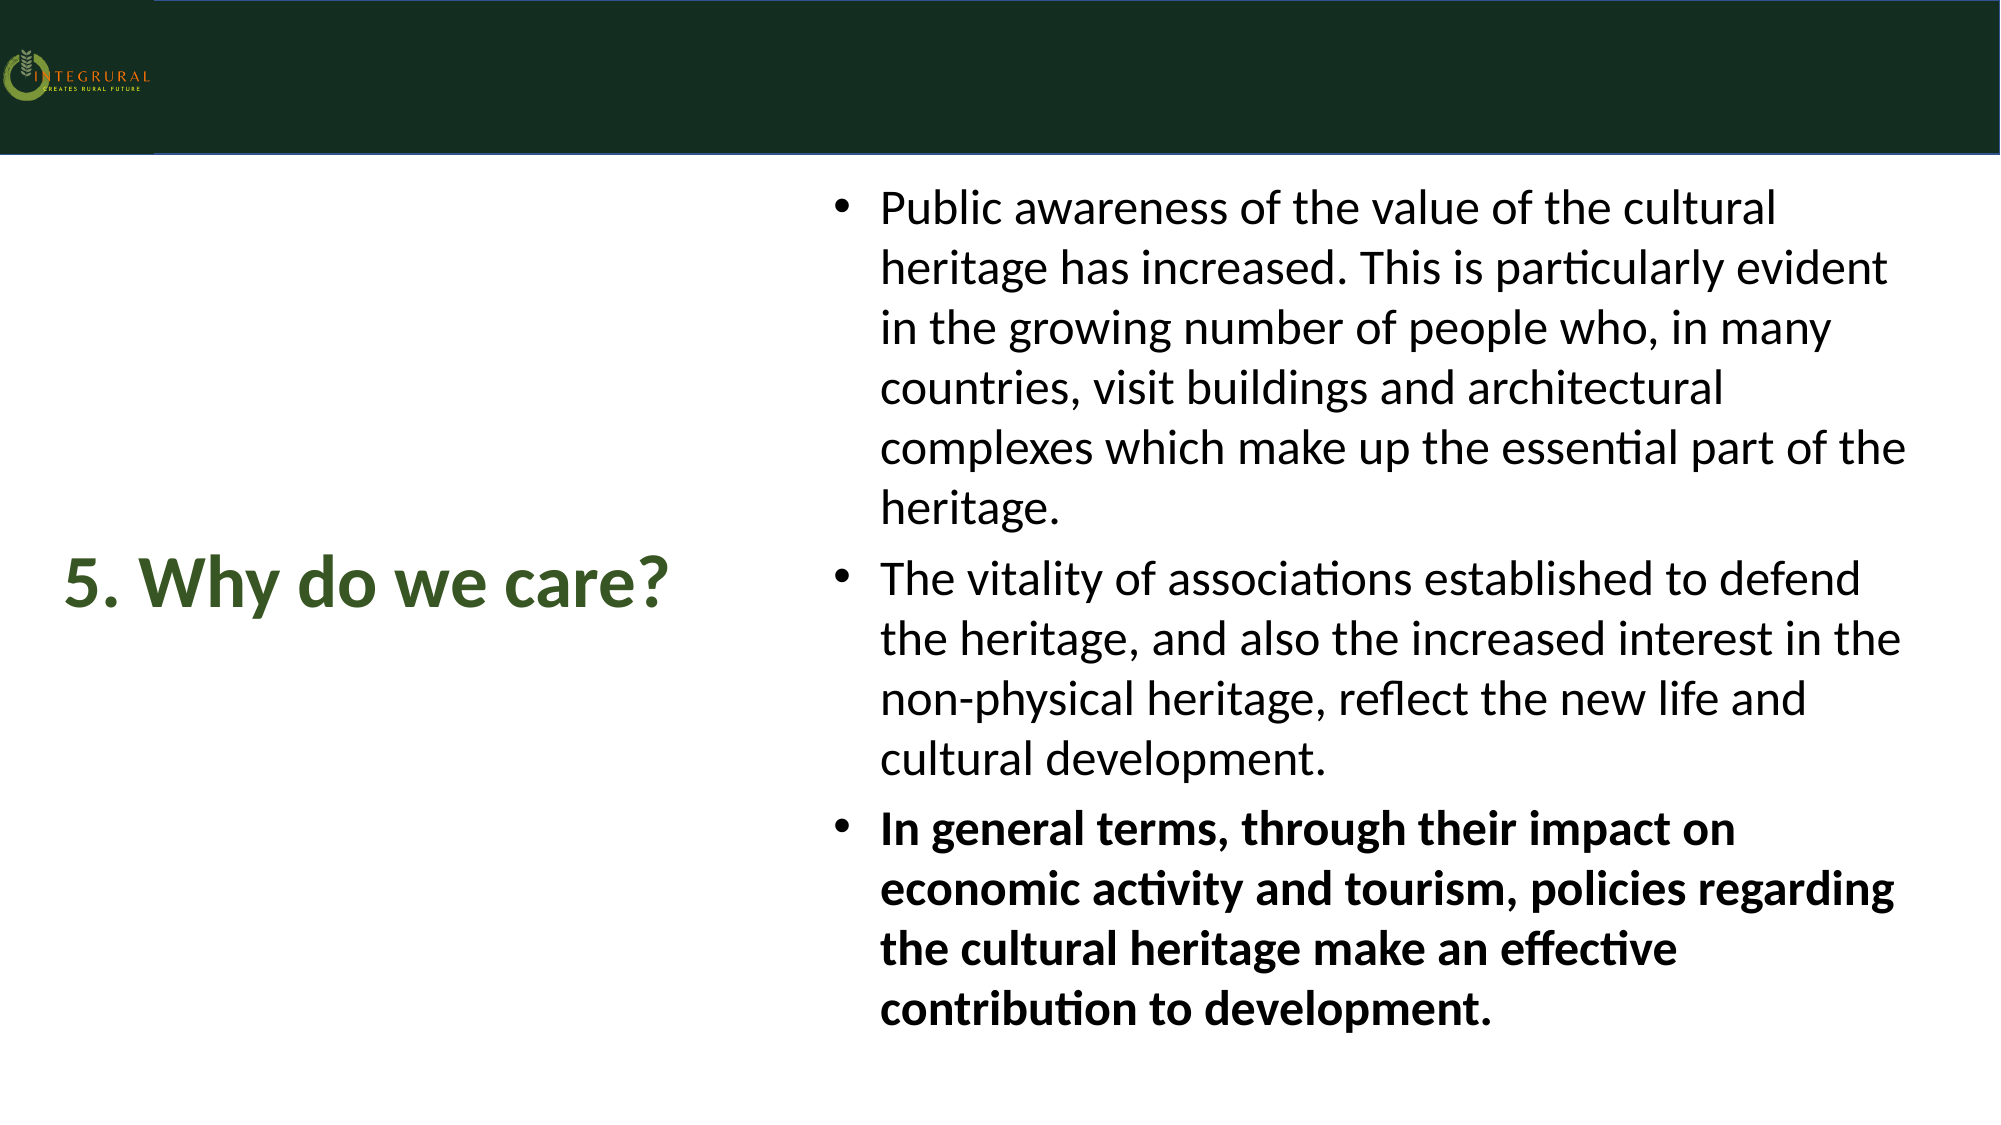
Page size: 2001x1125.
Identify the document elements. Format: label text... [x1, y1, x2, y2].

text_box 5. Why do we care? [48, 524, 748, 630]
picture [0, 0, 154, 154]
text_box [156, 0, 2000, 154]
text_box Public awareness of the value of the cultural heritage has increased. This is particularly evident in the growing number of people who, in many countries, visit buildings and architectural complexes which make up the essential part of the heritage. The vitality of associations established to defend the heritage, and also the increased interest in the non-physical heritage, reflect the new life and cultural development. In general terms, through their impact on economic activity and tourism, policies regarding the cultural heritage make an effective contribution to development. [810, 167, 1952, 1044]
